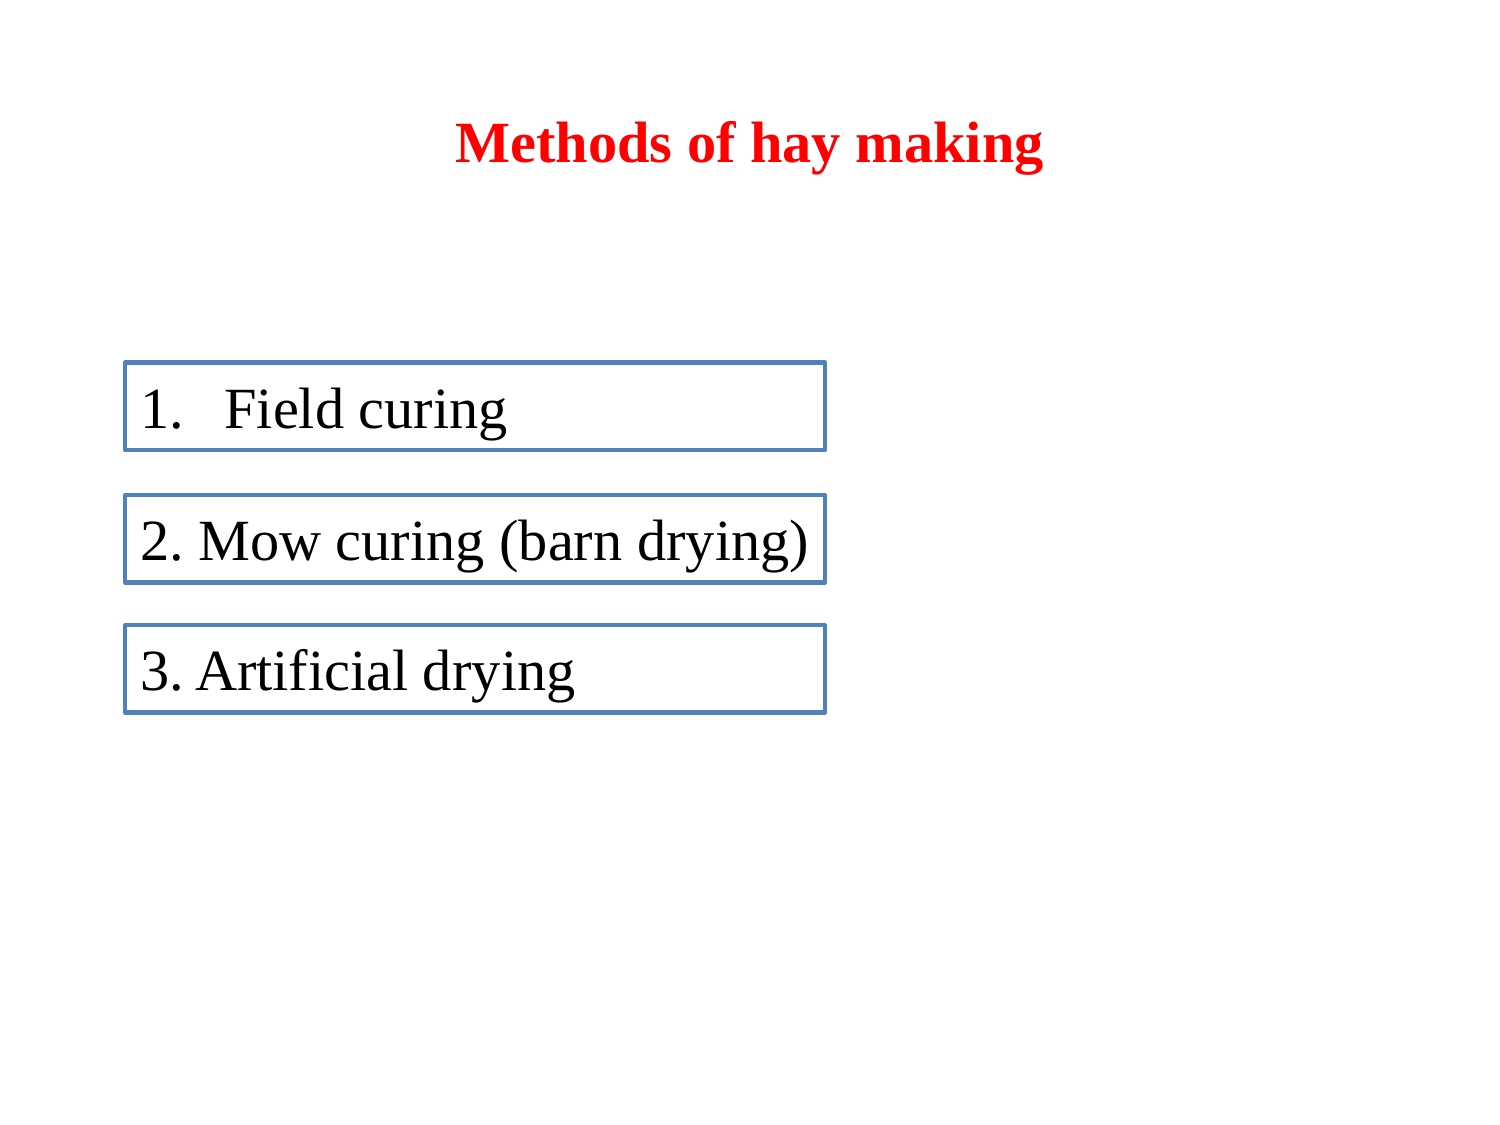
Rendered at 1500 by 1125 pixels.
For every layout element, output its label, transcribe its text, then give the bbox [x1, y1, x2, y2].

text_box 2. Mow curing (barn drying) [123, 493, 827, 585]
text_box 3. Artificial drying [123, 623, 827, 715]
list Field curing [123, 360, 827, 452]
title Methods of hay making [75, 45, 1425, 233]
